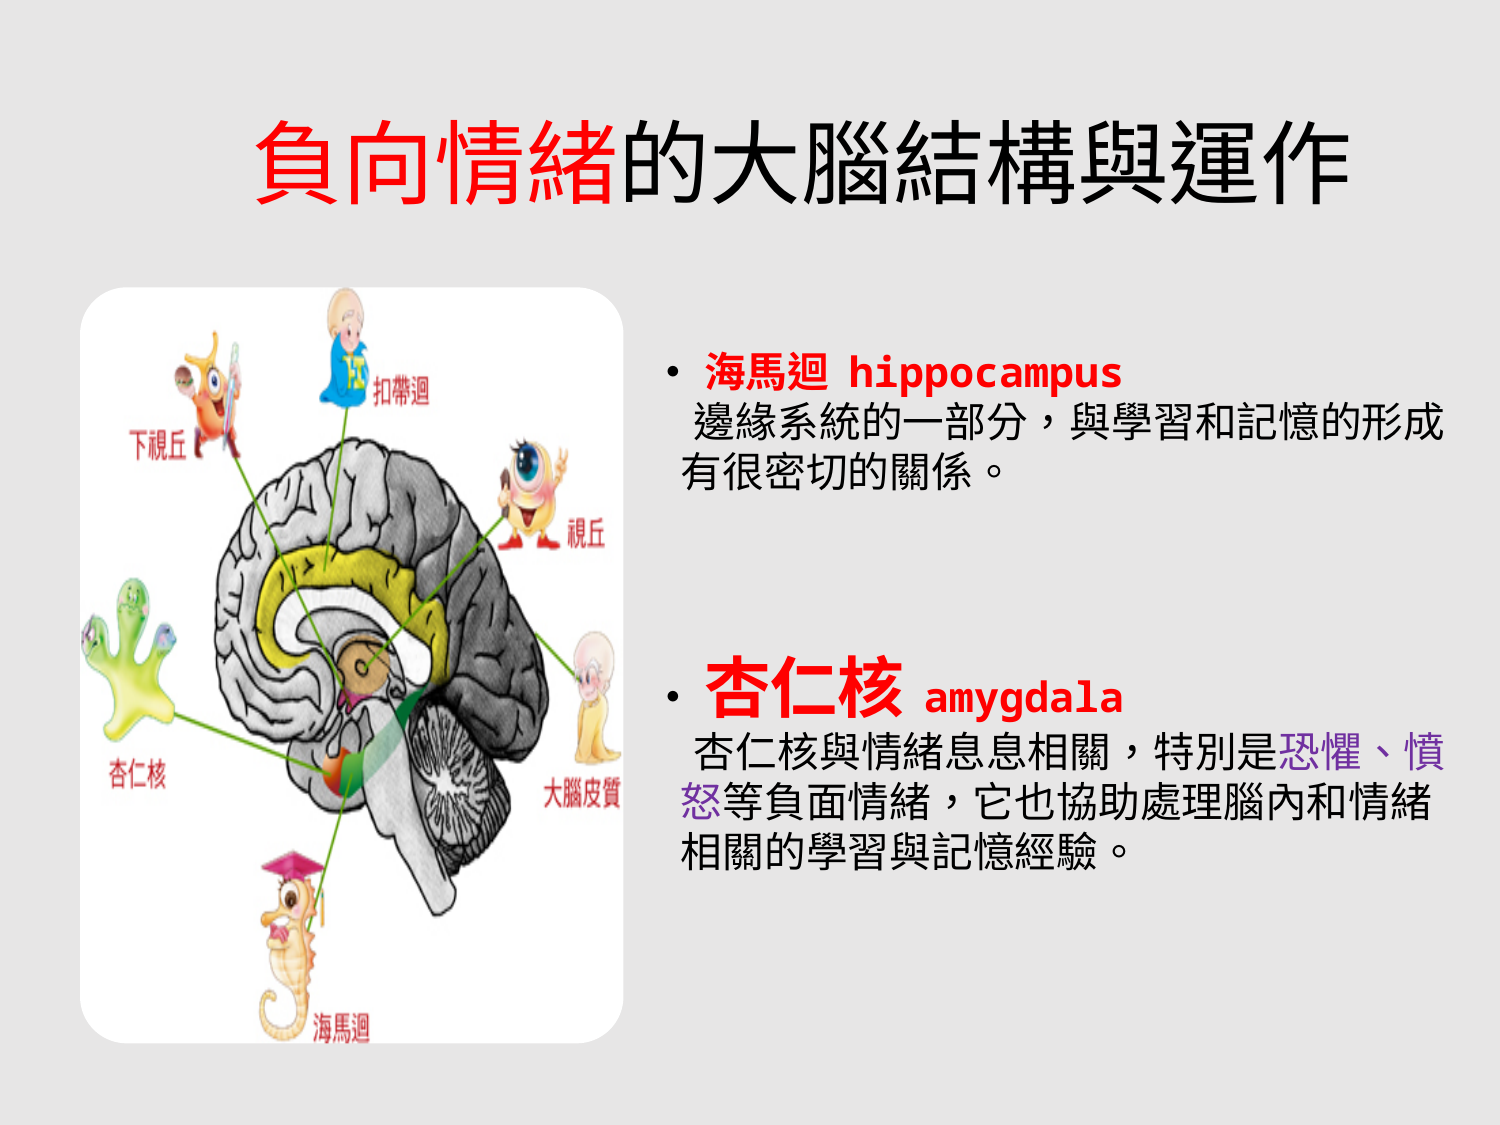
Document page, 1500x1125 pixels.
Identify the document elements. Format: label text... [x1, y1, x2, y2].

picture [80, 287, 624, 1044]
text_box ‧海馬迴 hippocampus 邊緣系統的一部分，與學習和記憶的形成 有很密切的關係。 ‧杏仁核 amygdala 杏仁核與情緒息息相關，特別是恐懼、憤 怒等負面情緒，它也協助處理腦內和情緒 相關的學習與記憶經驗。 [637, 338, 1500, 1013]
title 負向情緒的大腦結構與運作 [236, 59, 1500, 277]
